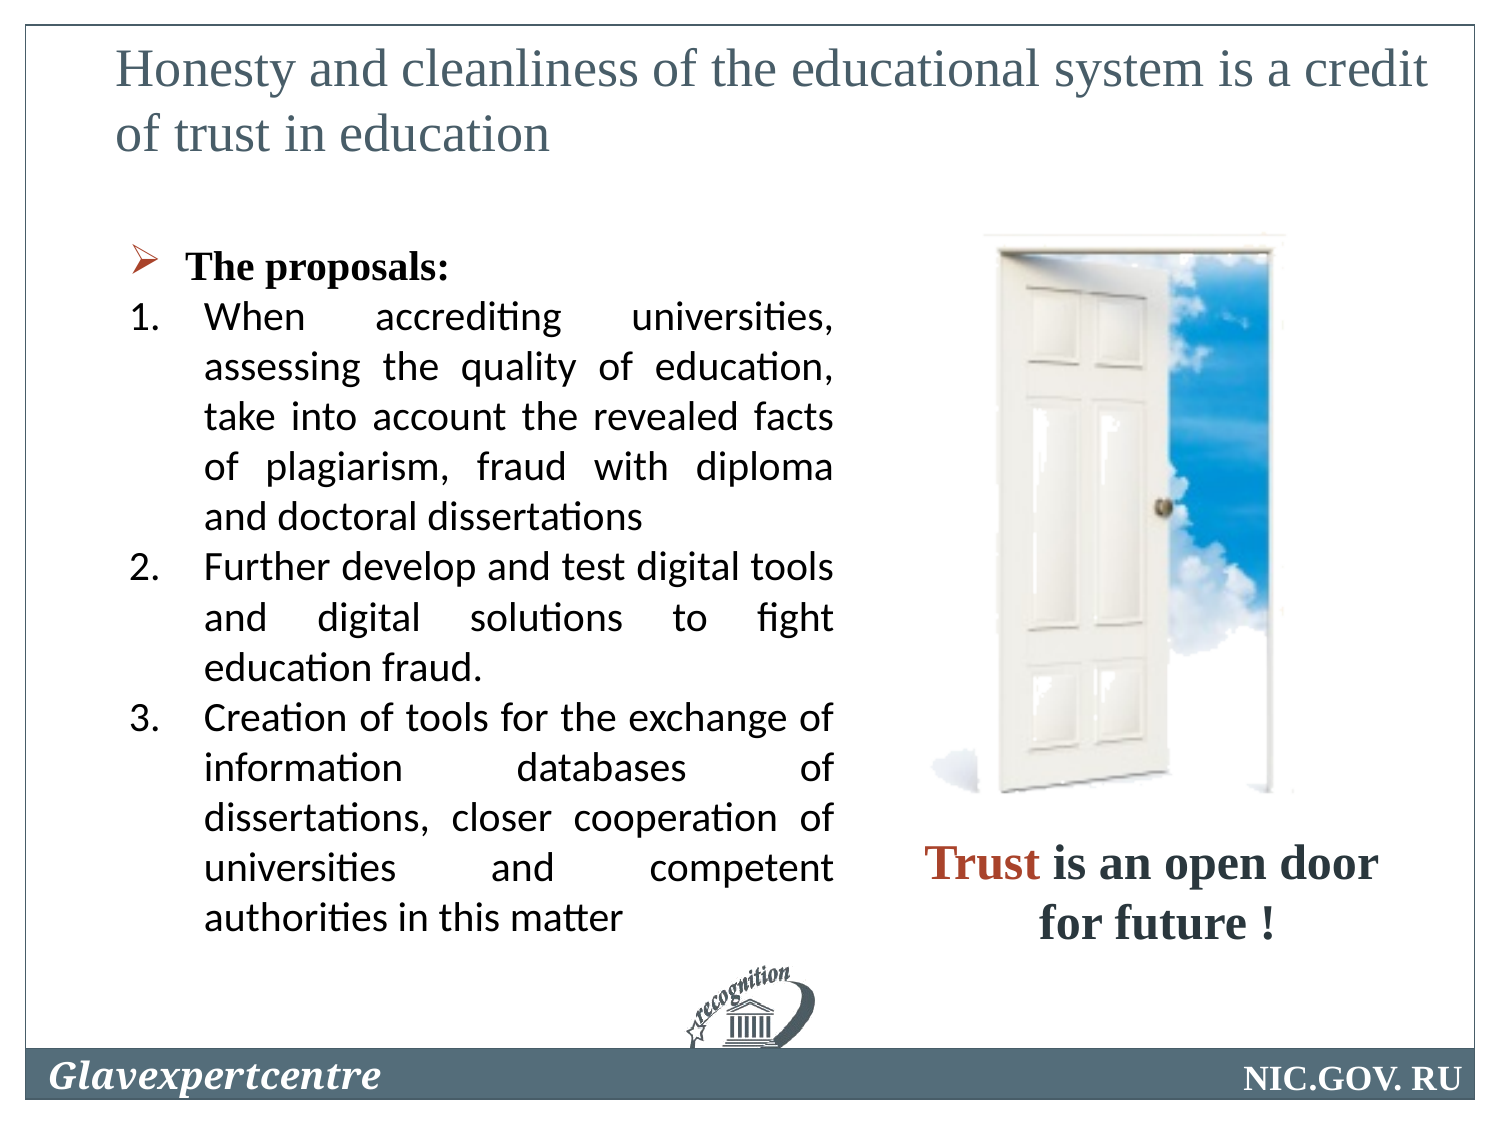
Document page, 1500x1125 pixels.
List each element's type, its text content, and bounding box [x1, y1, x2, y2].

picture [880, 189, 1387, 845]
text_box The proposals: When accrediting universities, assessing the quality of education, take into account the revealed facts of plagiarism, fraud with diploma and doctoral dissertations Further develop and test digital tools and digital solutions to fight education fraud. Creation of tools for the exchange of information databases of dissertations, closer cooperation of universities and competent authorities in this matter [114, 231, 850, 997]
picture [682, 997, 818, 1048]
text_box Trust is an open door for future ! [868, 822, 1447, 958]
title Honesty and cleanliness of the educational system is a credit of trust in education [27, 24, 1473, 159]
